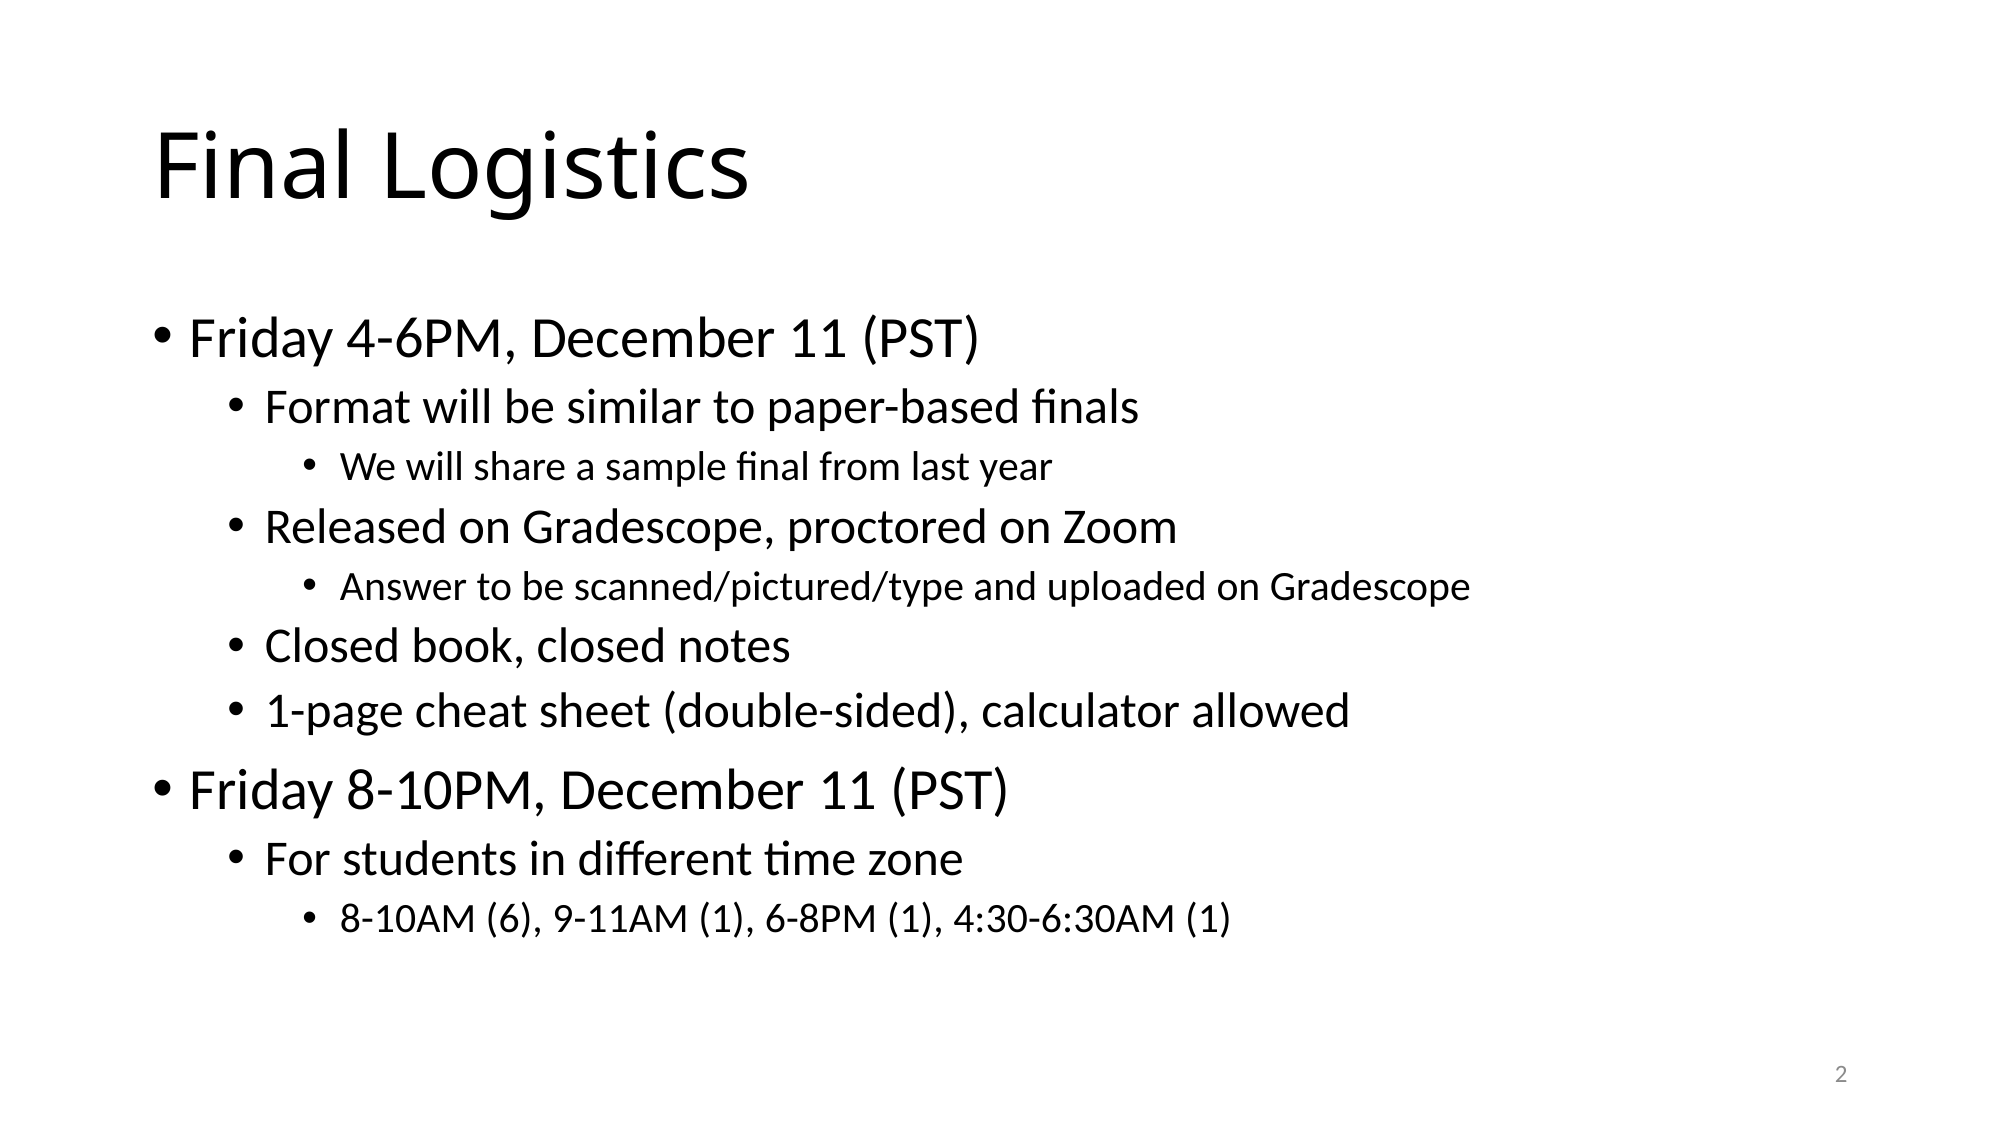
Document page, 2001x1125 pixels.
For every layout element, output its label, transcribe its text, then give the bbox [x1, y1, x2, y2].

slide_number 2 [1412, 1042, 1863, 1103]
list Friday 4-6PM, December 11 (PST) Format will be similar to paper-based finals We will share a sample final from last year Released on Gradescope, proctored on Zoom Answer to be scanned/pictured/type and uploaded on Gradescope Closed book, closed notes 1-page cheat sheet (double-sided), calculator allowed Friday 8-10PM, December 11 (PST) For students in different time zone 8-10AM (6), 9-11AM (1), 6-8PM (1), 4:30-6:30AM (1) [137, 299, 1863, 1014]
title Final Logistics [137, 59, 1863, 278]
